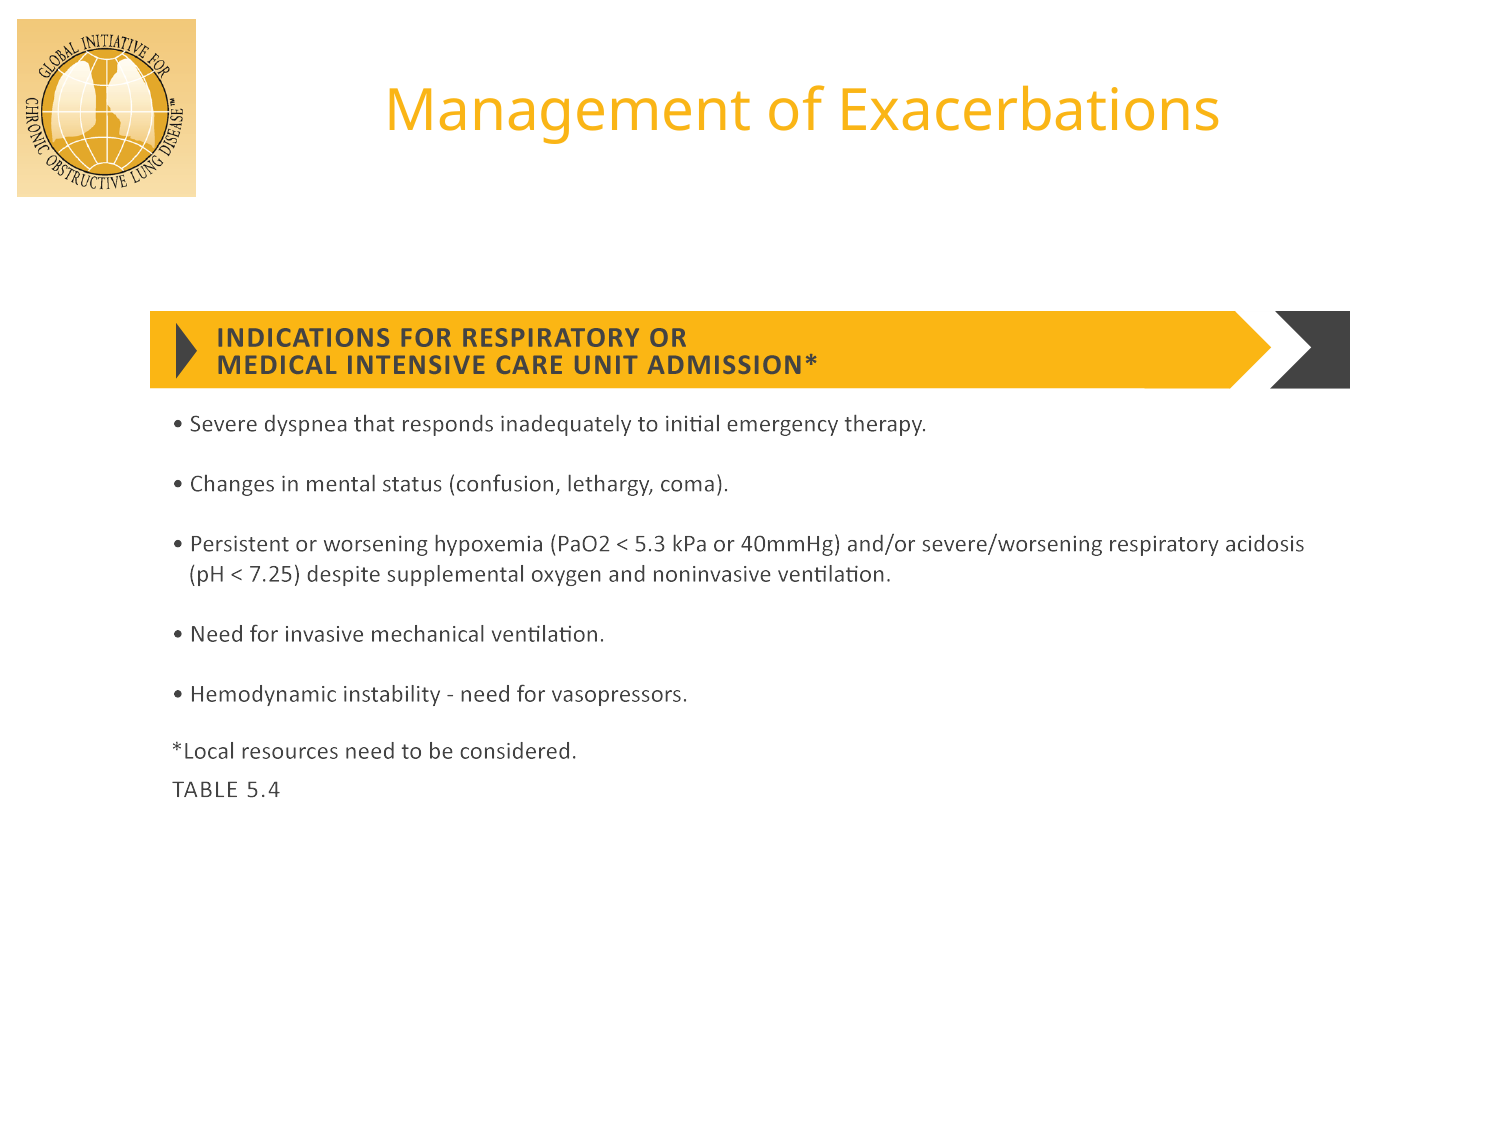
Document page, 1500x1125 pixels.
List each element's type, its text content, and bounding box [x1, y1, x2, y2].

picture [149, 310, 1351, 814]
picture [17, 18, 196, 197]
text_box Management of Exacerbations [265, 64, 1341, 150]
